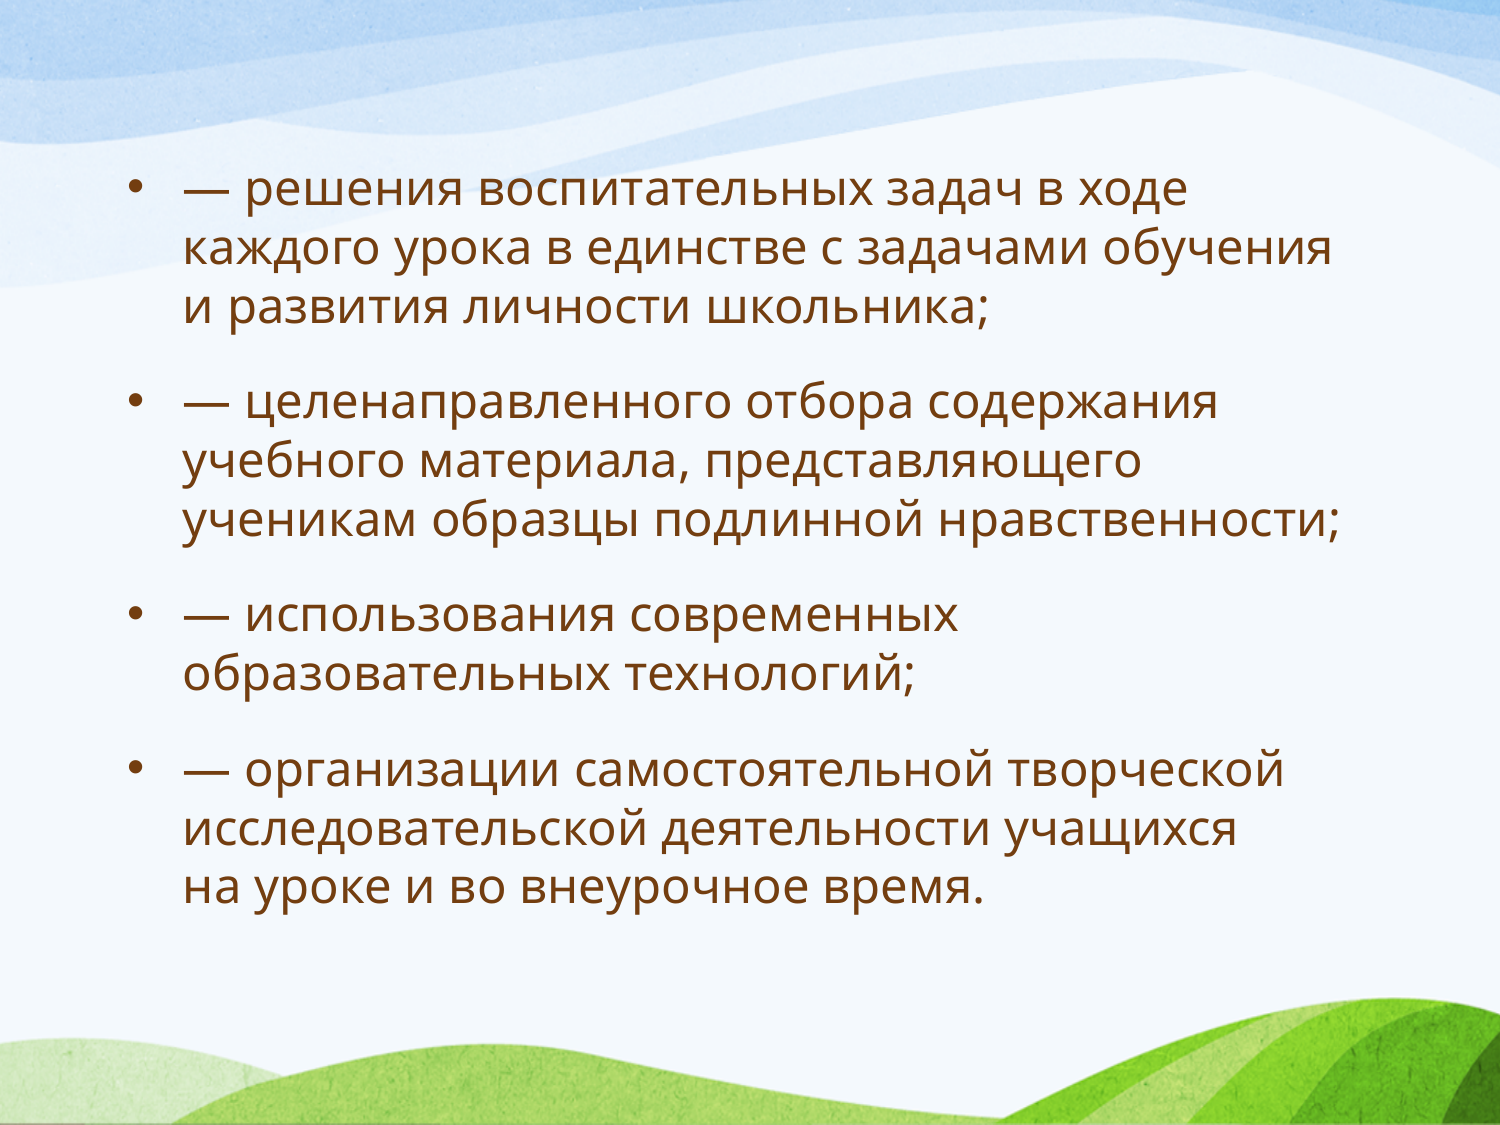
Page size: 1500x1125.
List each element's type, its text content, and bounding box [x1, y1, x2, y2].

list — решения воспитательных задач в ходе каждого урока в единстве с задачами обучения и развития личности школьника; — целенаправленного отбора содержания учебного материала, представляющего ученикам образцы подлинной нравственности; — использования современных образовательных технологий; — организации самостоятельной творческой исследовательской деятельности учащихся на уроке и во внеурочное время. [112, 149, 1369, 982]
picture [0, 0, 1500, 1125]
